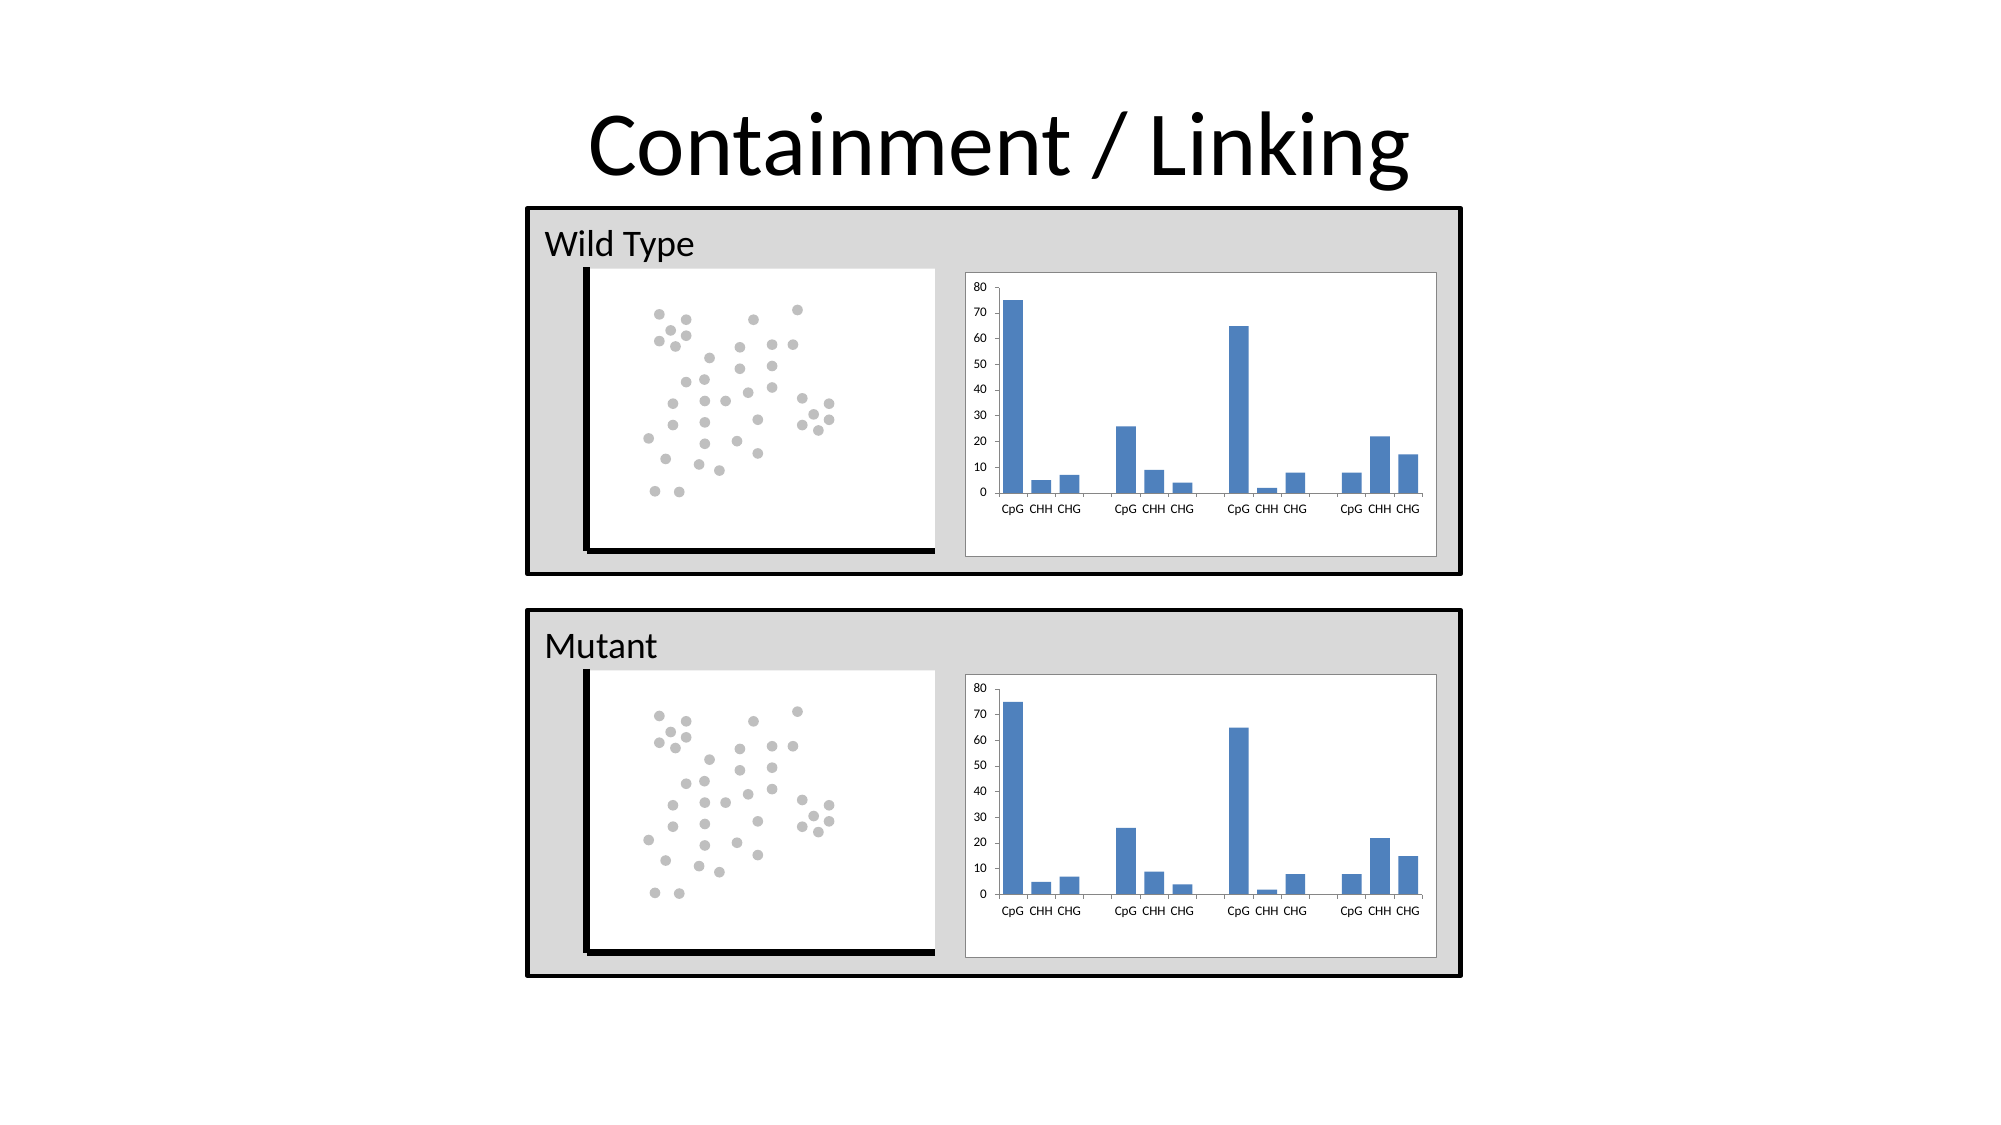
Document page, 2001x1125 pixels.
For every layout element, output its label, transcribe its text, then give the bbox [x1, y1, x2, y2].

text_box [586, 668, 936, 953]
picture [964, 673, 1438, 959]
picture [964, 272, 1438, 557]
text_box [586, 266, 936, 552]
title Containment / Linking [99, 45, 1900, 233]
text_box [527, 207, 1461, 977]
